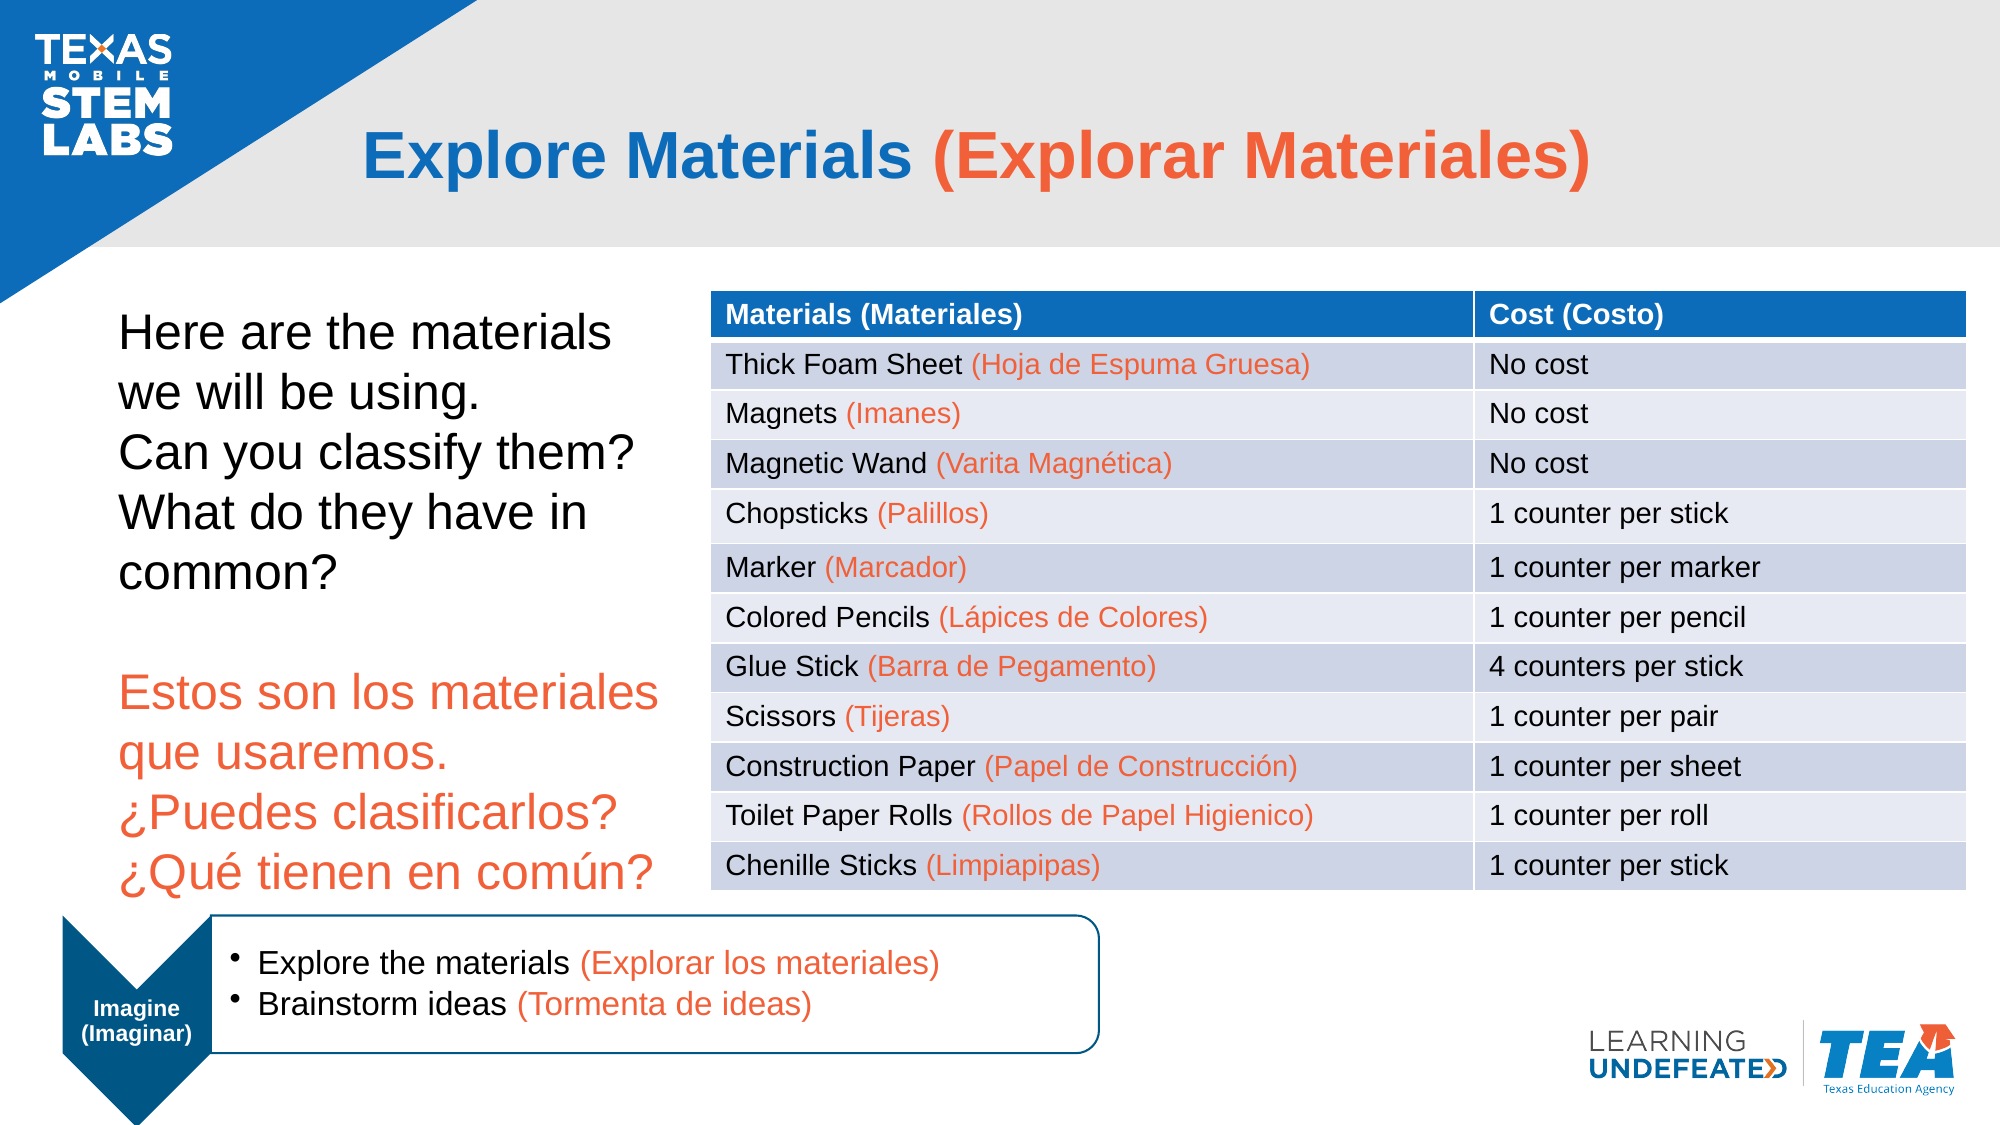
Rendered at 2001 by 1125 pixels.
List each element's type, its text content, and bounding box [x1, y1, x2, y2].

table_cell 1 counter per roll [1475, 793, 1966, 841]
table_header Materials (Materiales)​ [711, 291, 1473, 337]
table_cell Glue Stick (Barra de Pegamento) [711, 644, 1473, 692]
table_cell Colored Pencils (Lápices de Colores) [711, 594, 1473, 642]
table_cell 1 counter per pair [1475, 693, 1966, 741]
table_cell Magnetic Wand (Varita Magnética) [711, 440, 1473, 488]
table_cell No cost [1475, 440, 1966, 488]
table_cell 1 counter per pencil [1475, 594, 1966, 642]
picture [35, 34, 173, 160]
table_cell 1 counter per stick [1475, 490, 1966, 543]
table_cell No cost [1475, 391, 1966, 439]
table_cell Chopsticks (Palillos) [711, 490, 1473, 543]
table_cell 1 counter per stick [1475, 842, 1966, 890]
table_cell Construction Paper (Papel de Construcción) [711, 743, 1473, 791]
table_cell 4 counters per stick [1475, 644, 1966, 692]
table_cell 1 counter per sheet [1475, 743, 1966, 791]
table_cell Marker (Marcador) [711, 544, 1473, 592]
picture [1590, 1020, 1957, 1096]
table_header Cost (Costo)​ [1475, 291, 1966, 337]
table_cell 1 counter per marker [1475, 544, 1966, 592]
table_cell Scissors (Tijeras) [711, 693, 1473, 741]
table_cell Toilet Paper Rolls (Rollos de Papel Higienico) [711, 793, 1473, 841]
table_cell Thick Foam Sheet (Hoja de Espuma Gruesa) [711, 343, 1473, 389]
table_cell Magnets (Imanes) [711, 391, 1473, 439]
title Explore Materials (Explorar Materiales) [347, 48, 1803, 266]
table_cell No cost [1475, 343, 1966, 389]
table_cell Chenille Sticks (Limpiapipas) [711, 842, 1473, 890]
